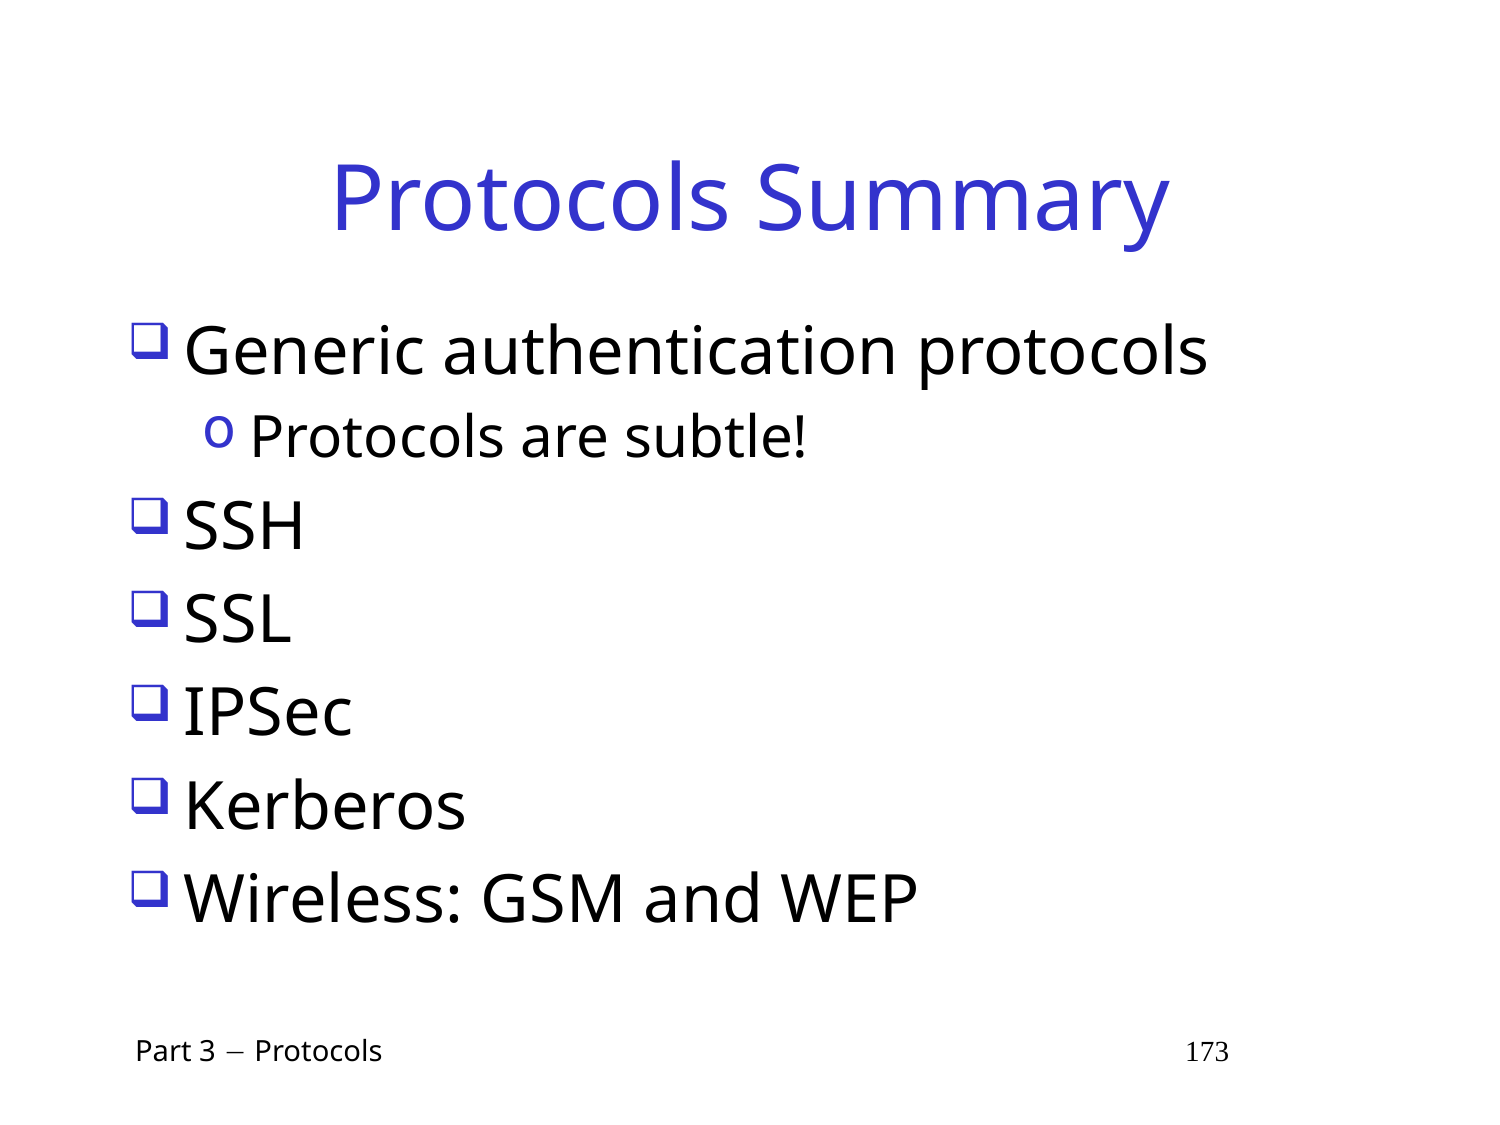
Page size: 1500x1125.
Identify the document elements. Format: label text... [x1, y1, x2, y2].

footer Part 3  Protocols 173 [112, 1024, 1401, 1101]
list Generic authentication protocols Protocols are subtle! SSH SSL IPSec Kerberos Wireless: GSM and WEP [112, 299, 1388, 976]
title Protocols Summary [112, 99, 1388, 288]
